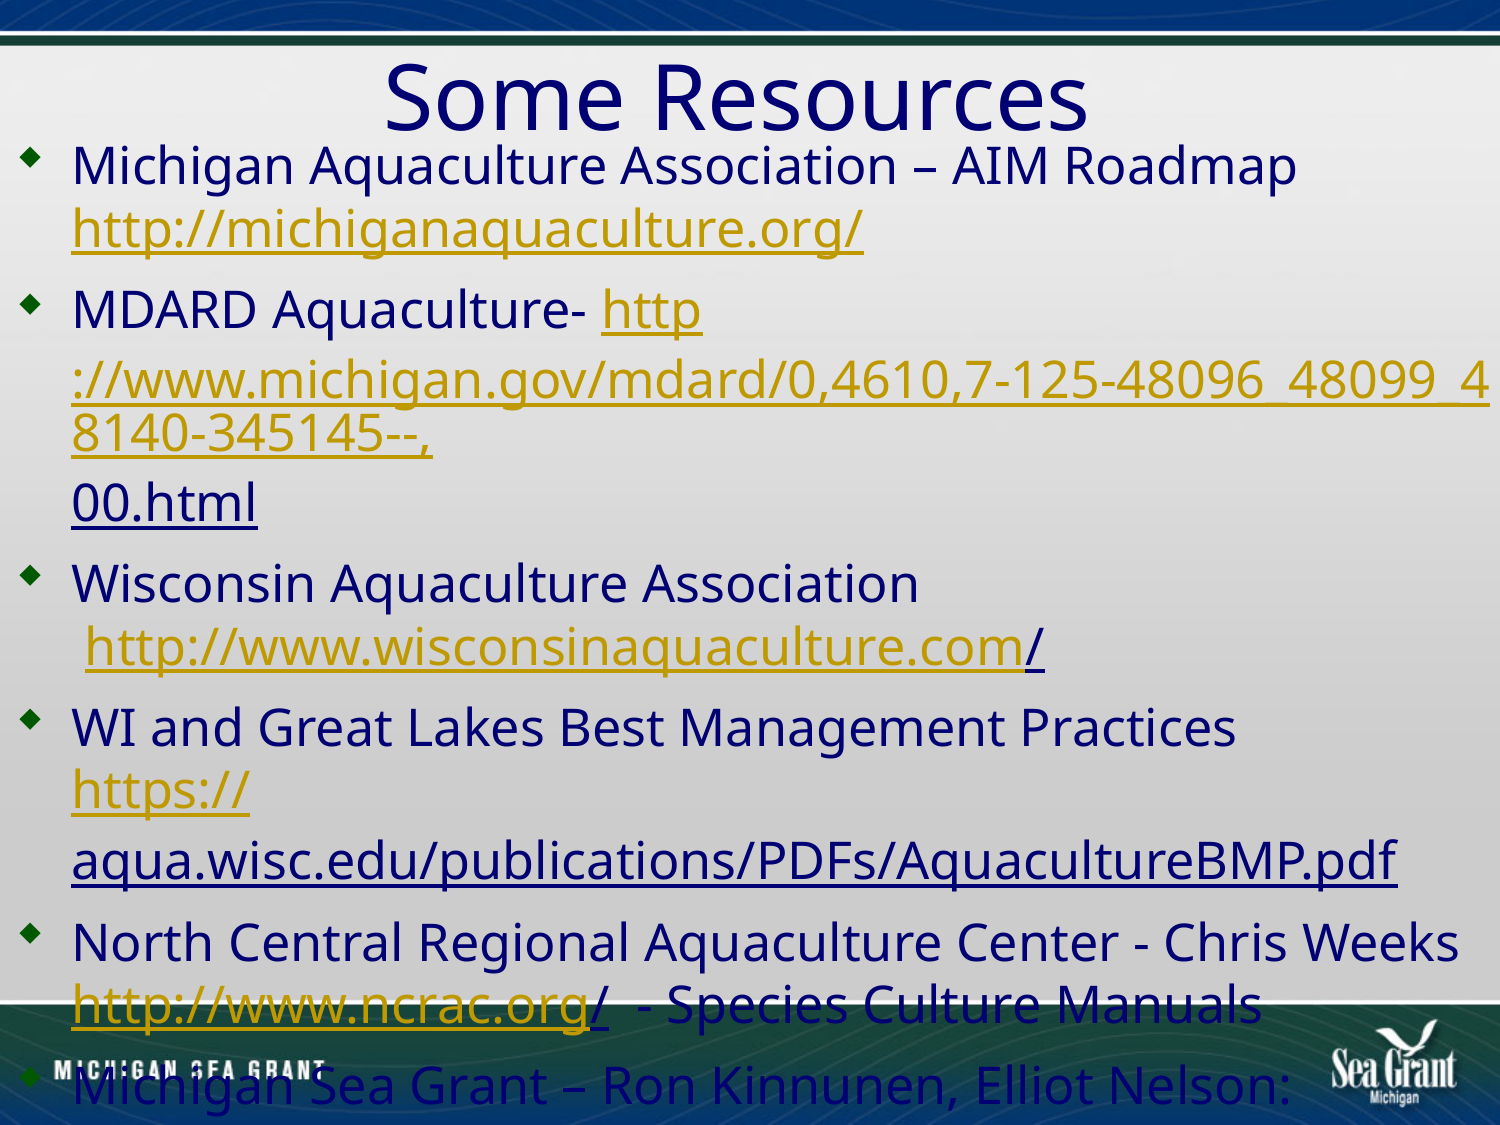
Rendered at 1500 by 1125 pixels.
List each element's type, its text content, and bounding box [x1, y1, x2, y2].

picture [0, 801, 1500, 1125]
title Some Resources [99, 0, 1376, 124]
list Michigan Aquaculture Association – AIM Roadmap http://michiganaquaculture.org/ MDARD Aquaculture- http://www.michigan.gov/mdard/0,4610,7-125-48096_48099_48140-345145--,00.html Wisconsin Aquaculture Association http://www.wisconsinaquaculture.com/ WI and Great Lakes Best Management Practices https://aqua.wisc.edu/publications/PDFs/AquacultureBMP.pdf North Central Regional Aquaculture Center - Chris Weeks http://www.ncrac.org/ - Species Culture Manuals Michigan Sea Grant – Ron Kinnunen, Elliot Nelson: http://www.miseagrant.umich.edu/ [0, 124, 1500, 801]
picture [1376, 0, 1500, 124]
picture [0, 0, 99, 124]
